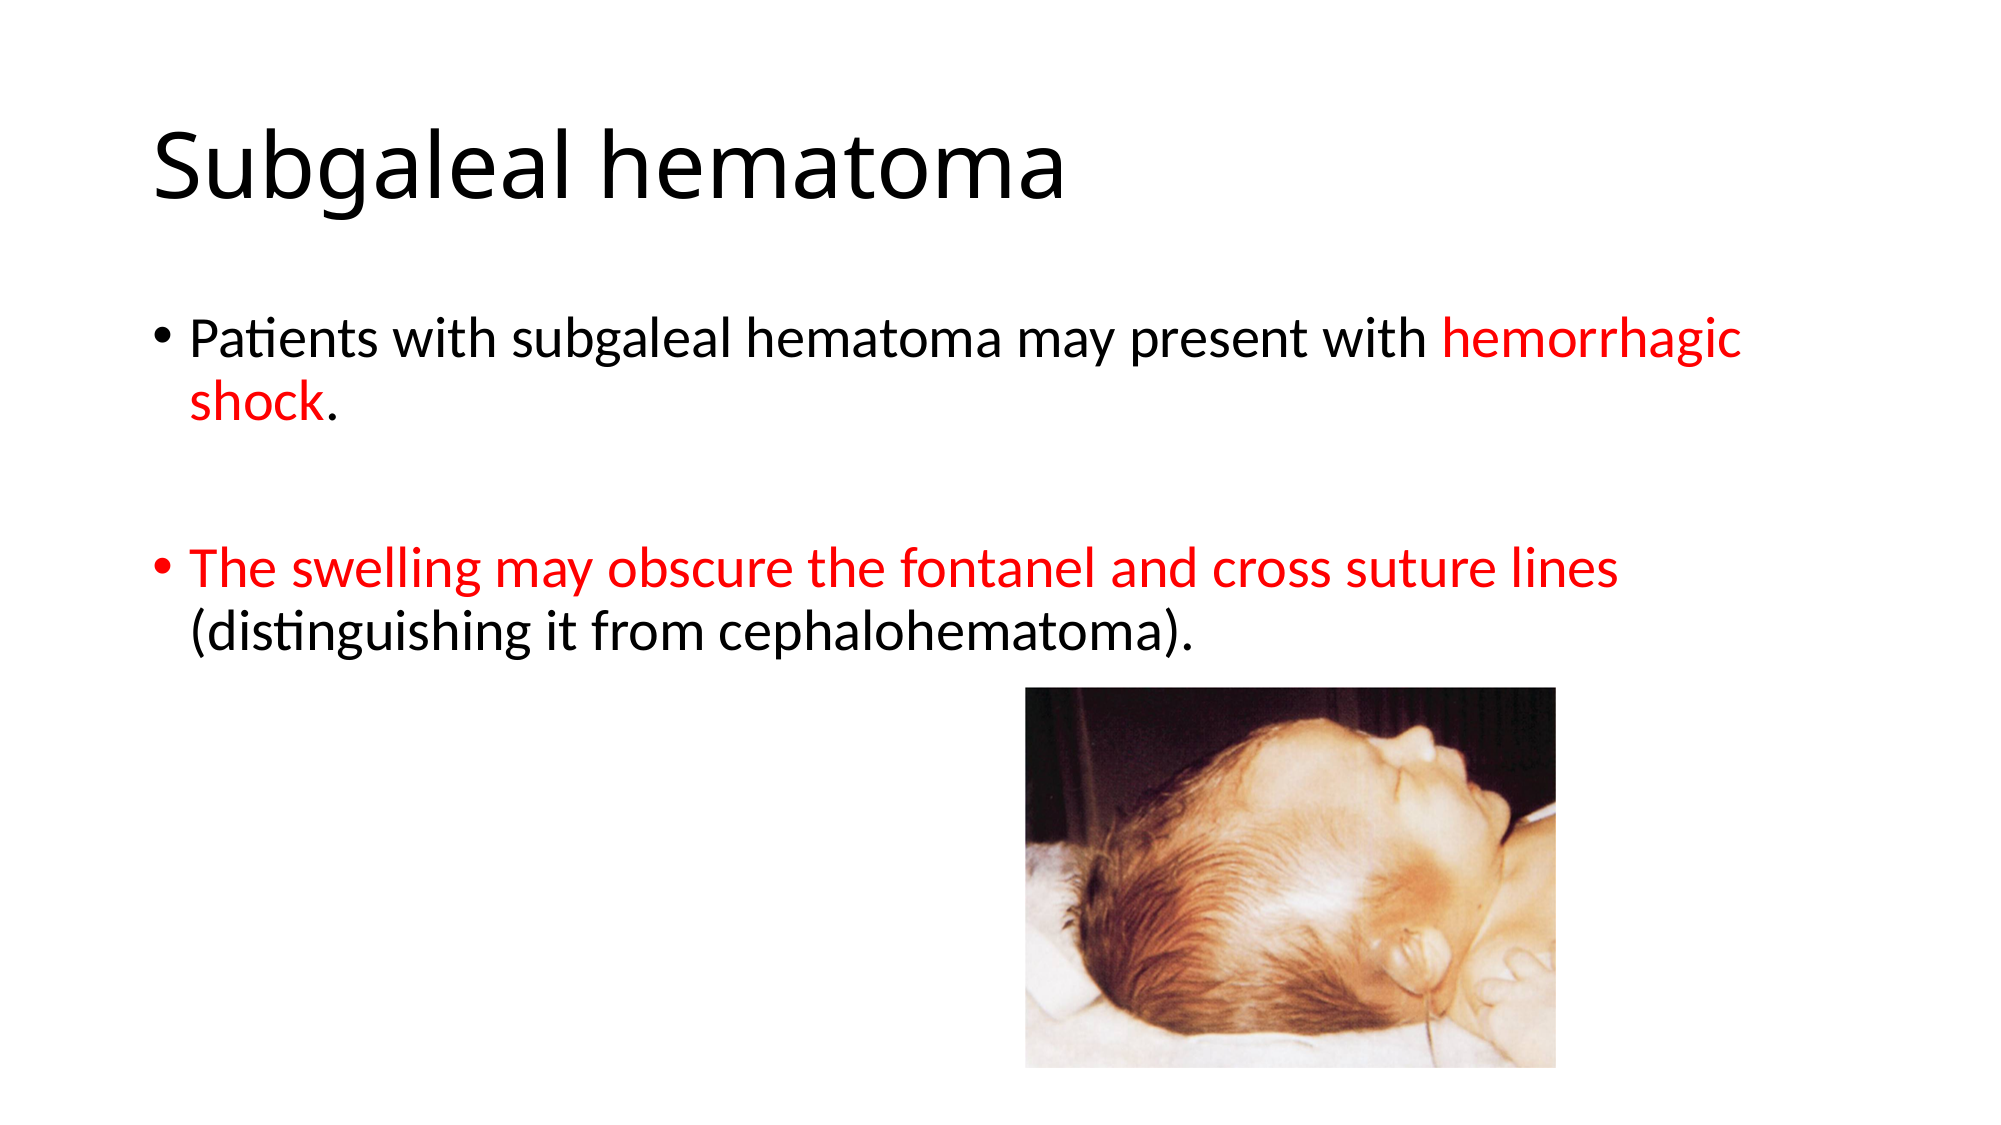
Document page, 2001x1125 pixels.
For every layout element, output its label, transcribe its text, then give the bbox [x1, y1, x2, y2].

list Patients with subgaleal hematoma may present with hemorrhagic shock. The swelling may obscure the fontanel and cross suture lines (distinguishing it from cephalohematoma). [137, 299, 1863, 1014]
title Subgaleal hematoma [137, 59, 1863, 278]
picture [1024, 687, 1556, 1068]
